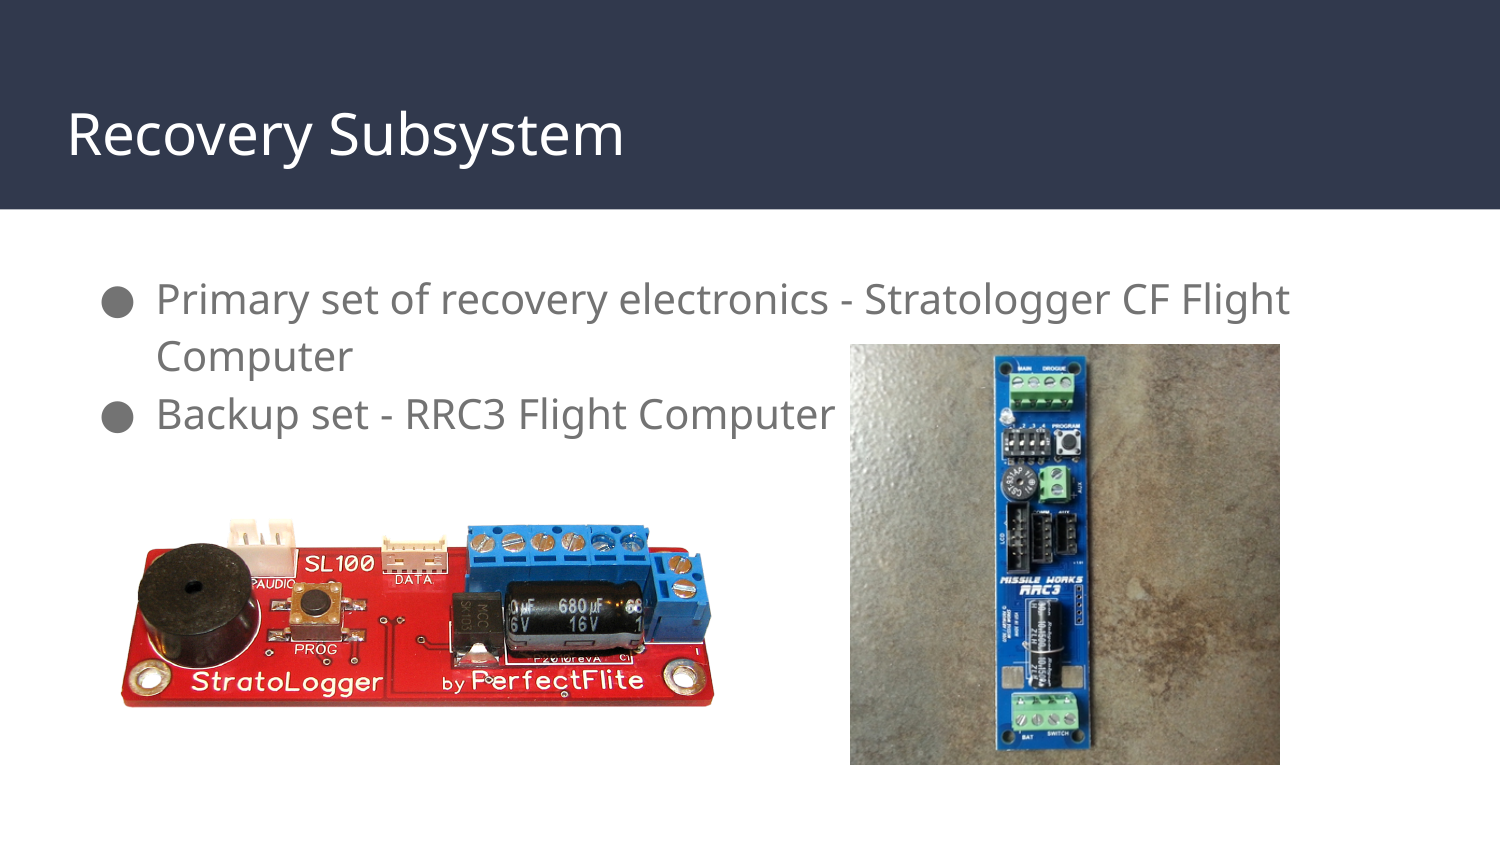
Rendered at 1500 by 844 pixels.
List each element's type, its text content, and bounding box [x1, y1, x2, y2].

title Recovery Subsystem [51, 82, 1449, 185]
picture [81, 452, 760, 793]
picture [850, 344, 1280, 765]
text_box Primary set of recovery electronics - Stratologger CF Flight Computer Backup set - RRC3 Flight Computer [65, 249, 1415, 695]
